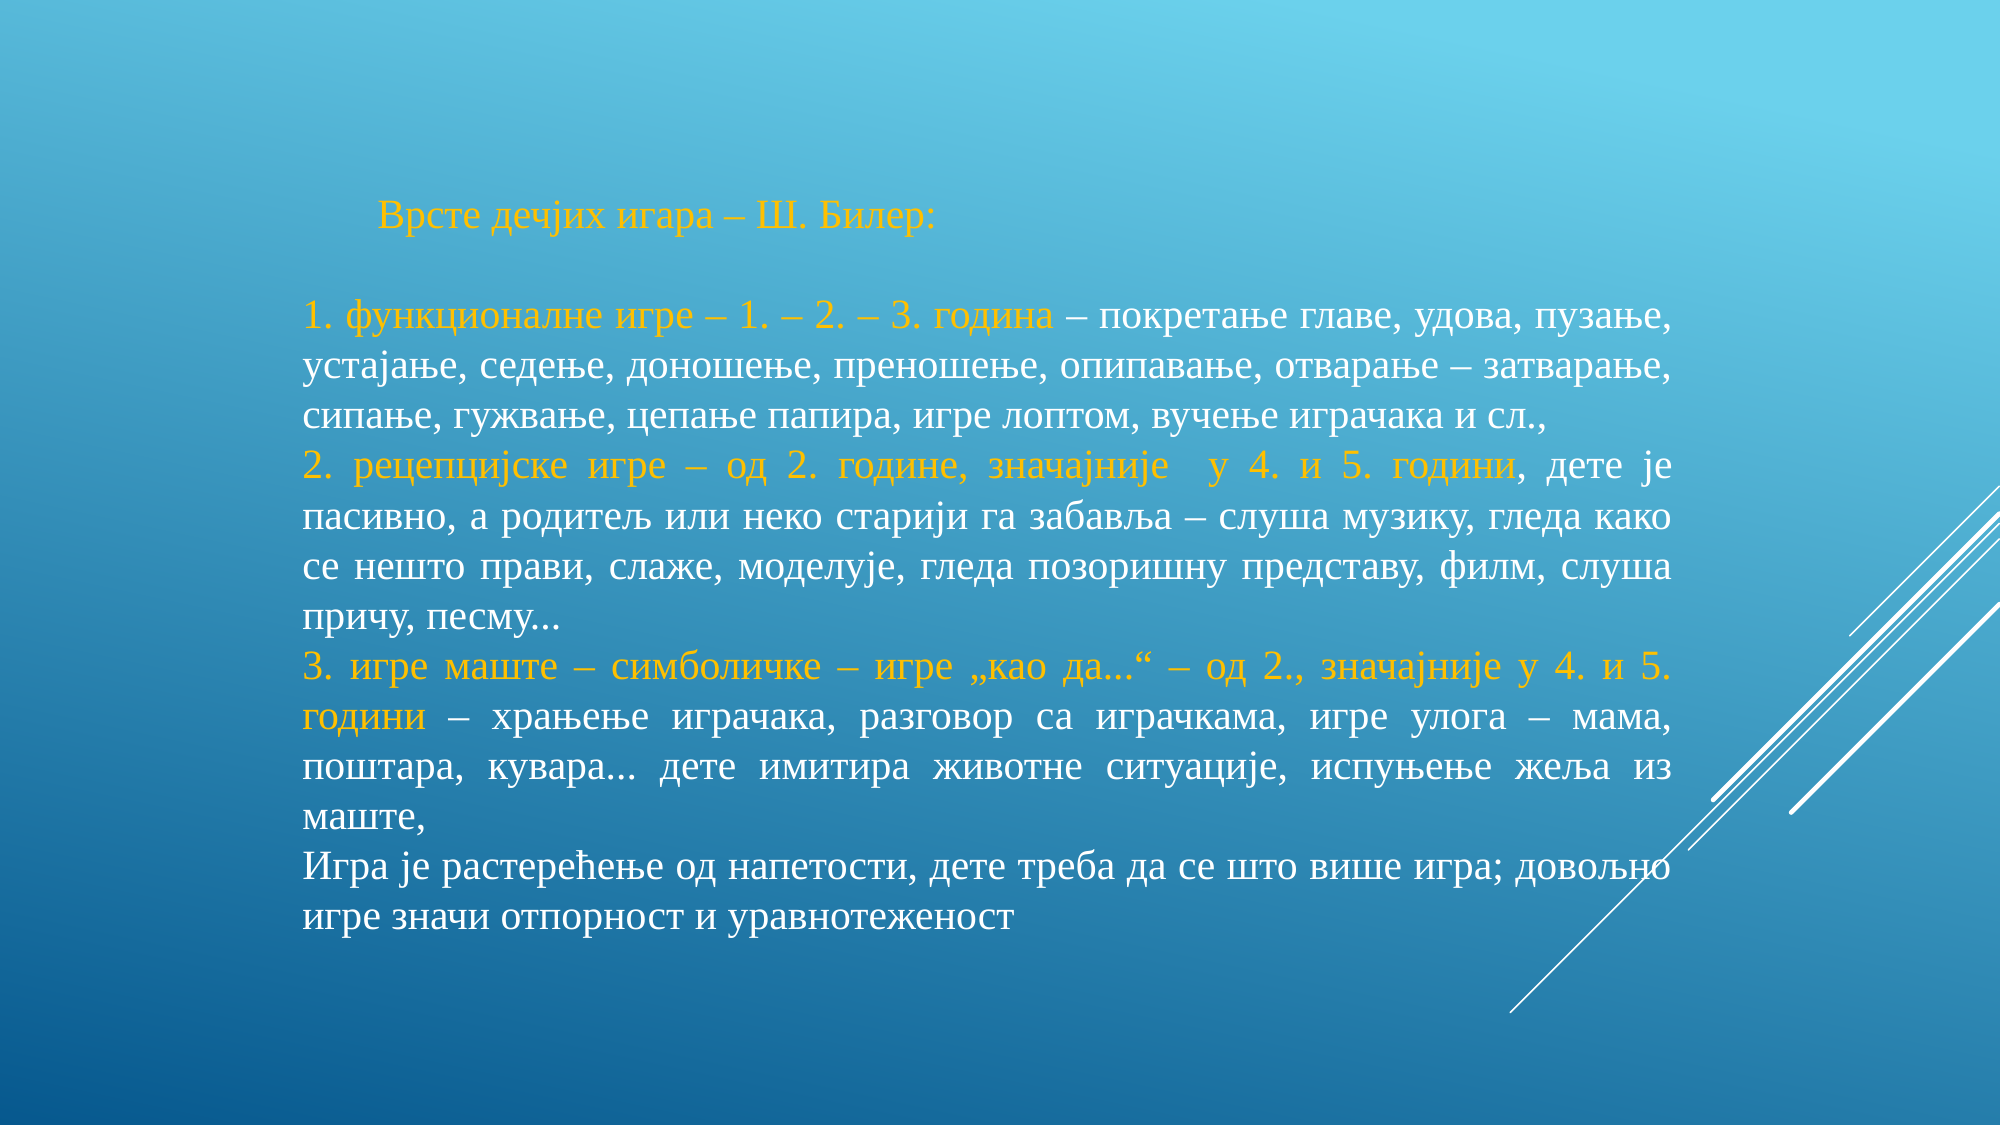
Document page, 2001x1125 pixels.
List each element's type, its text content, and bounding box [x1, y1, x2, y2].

text_box Врсте дечјих игара – Ш. Билер: 1. функционалне игре – 1. – 2. – 3. година – покретање главе, удова, пузање, устајање, седење, доношење, преношење, опипавање, отварање – затварање, сипање, гужвање, цепање папира, игре лоптом, вучење играчака и сл., 2. рецепцијске игре – од 2. године, значајније у 4. и 5. години, дете је пасивно, а родитељ или неко старији га забавља – слуша музику, гледа како се нешто прави, слаже, моделује, гледа позоришну представу, филм, слуша причу, песму... 3. игре маште – симболичке – игре „као да...“ – од 2., значајније у 4. и 5. години – храњење играчака, разговор са играчкама, игре улога – мама, поштара, кувара... дете имитира животне ситуације, испуњење жеља из маште, Игра је растерећење од напетости, дете треба да се што више игра; довољно игре значи отпорност и уравнотеженост [287, 179, 1688, 945]
